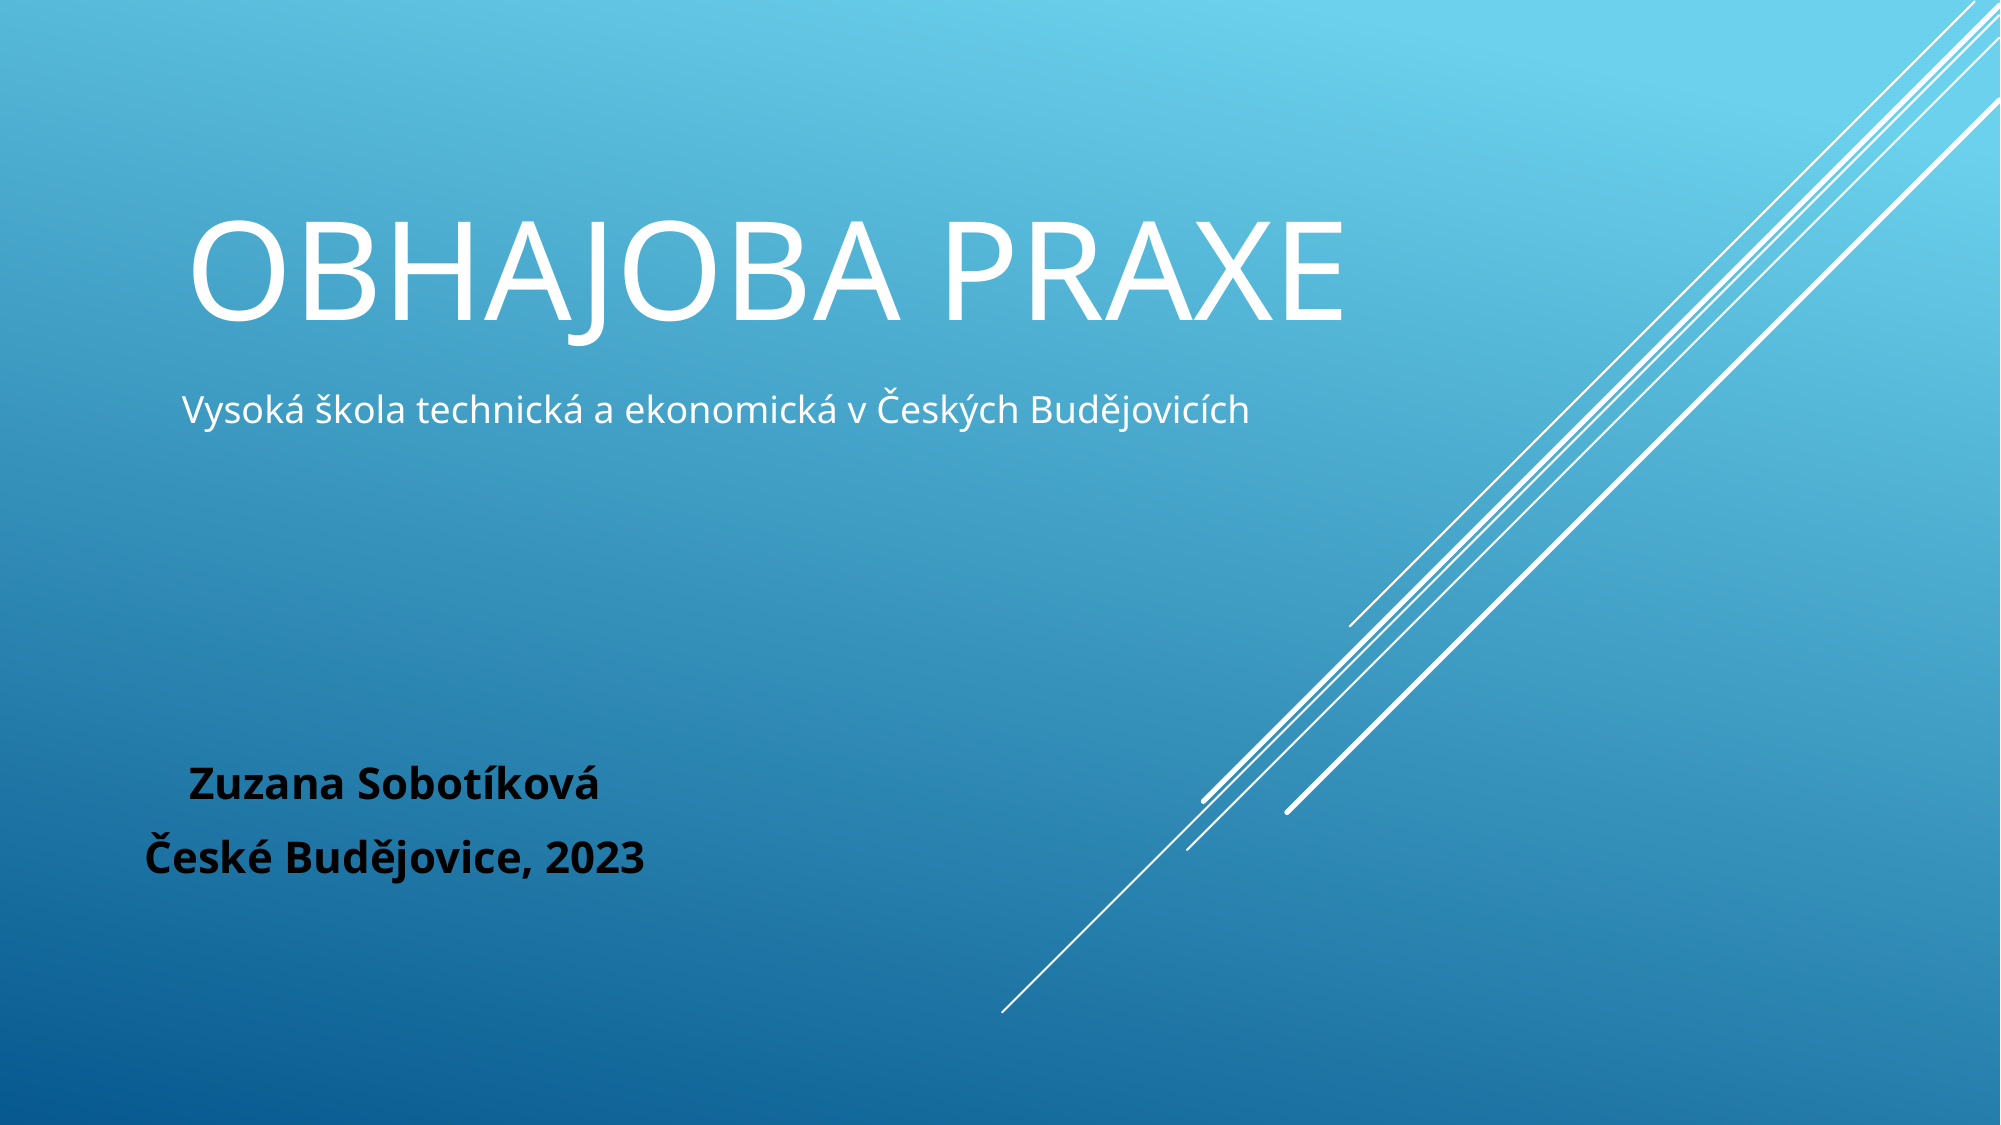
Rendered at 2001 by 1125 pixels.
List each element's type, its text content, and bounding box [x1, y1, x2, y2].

title Obhajoba praxe [112, 112, 1425, 356]
subtitle Zuzana Sobotíková České Budějovice, 2023 [112, 748, 679, 950]
text_box Vysoká škola technická a ekonomická v Českých Budějovicích [167, 378, 1352, 439]
